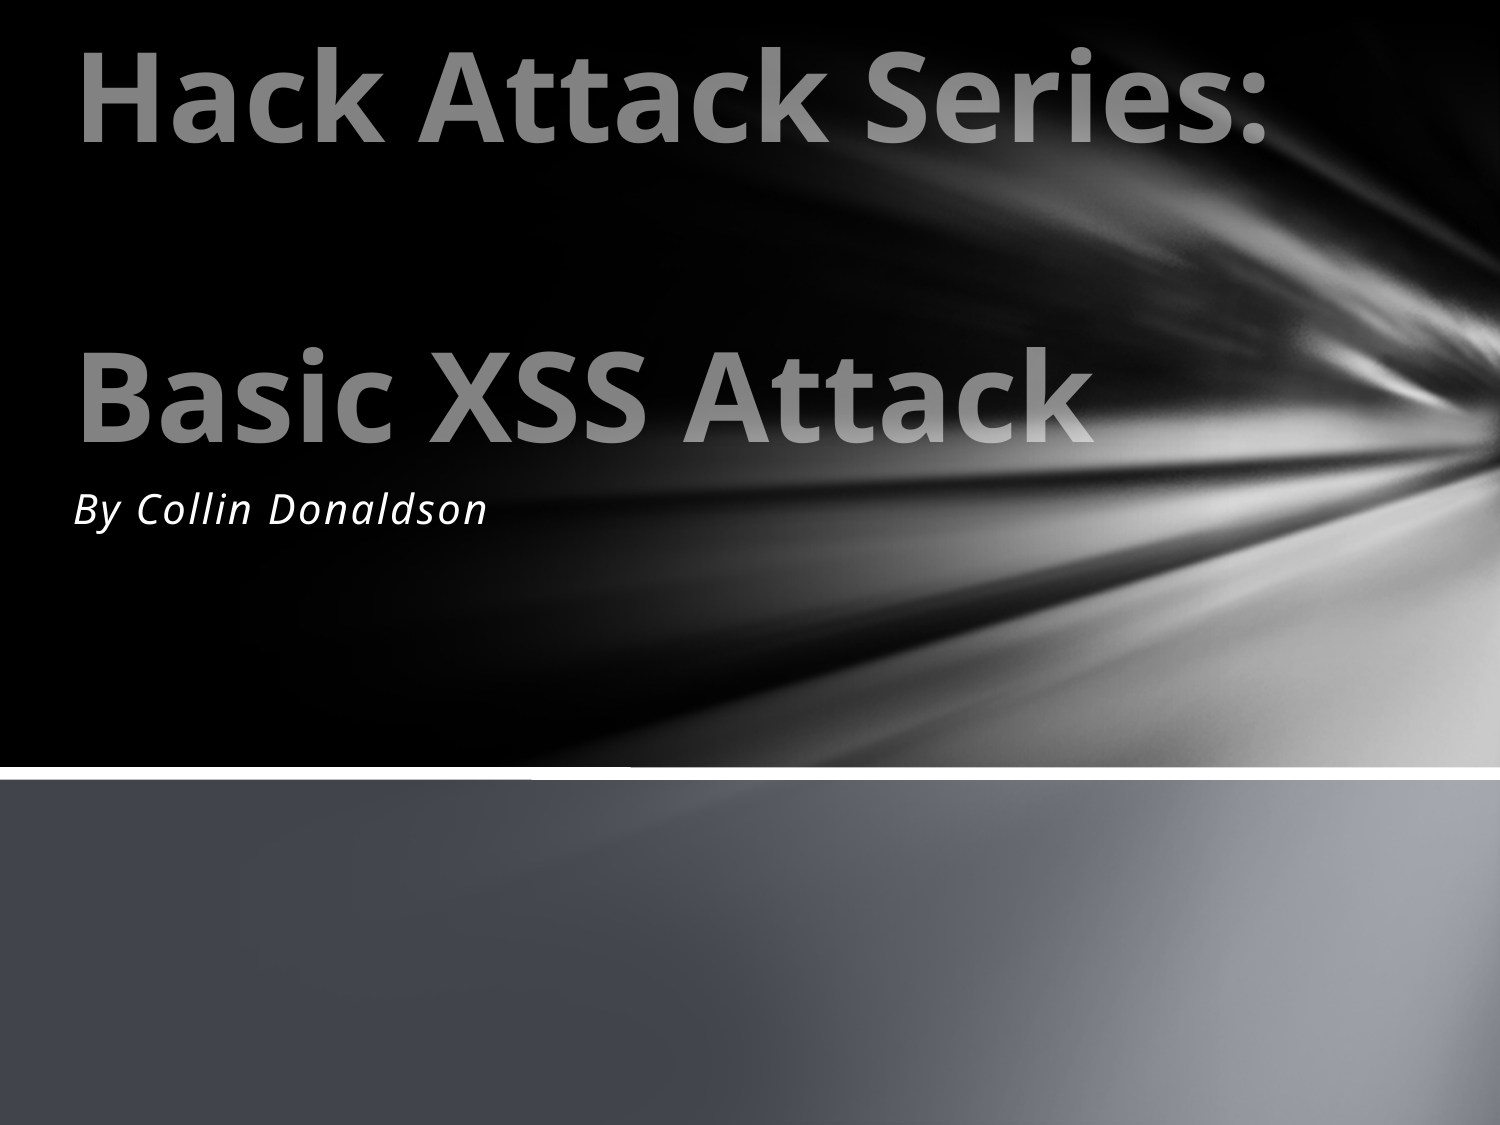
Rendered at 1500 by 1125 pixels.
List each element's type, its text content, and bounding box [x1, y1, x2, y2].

subtitle By Collin Donaldson [57, 475, 808, 700]
title Hack Attack Series: Basic XSS Attack [57, 75, 1318, 475]
